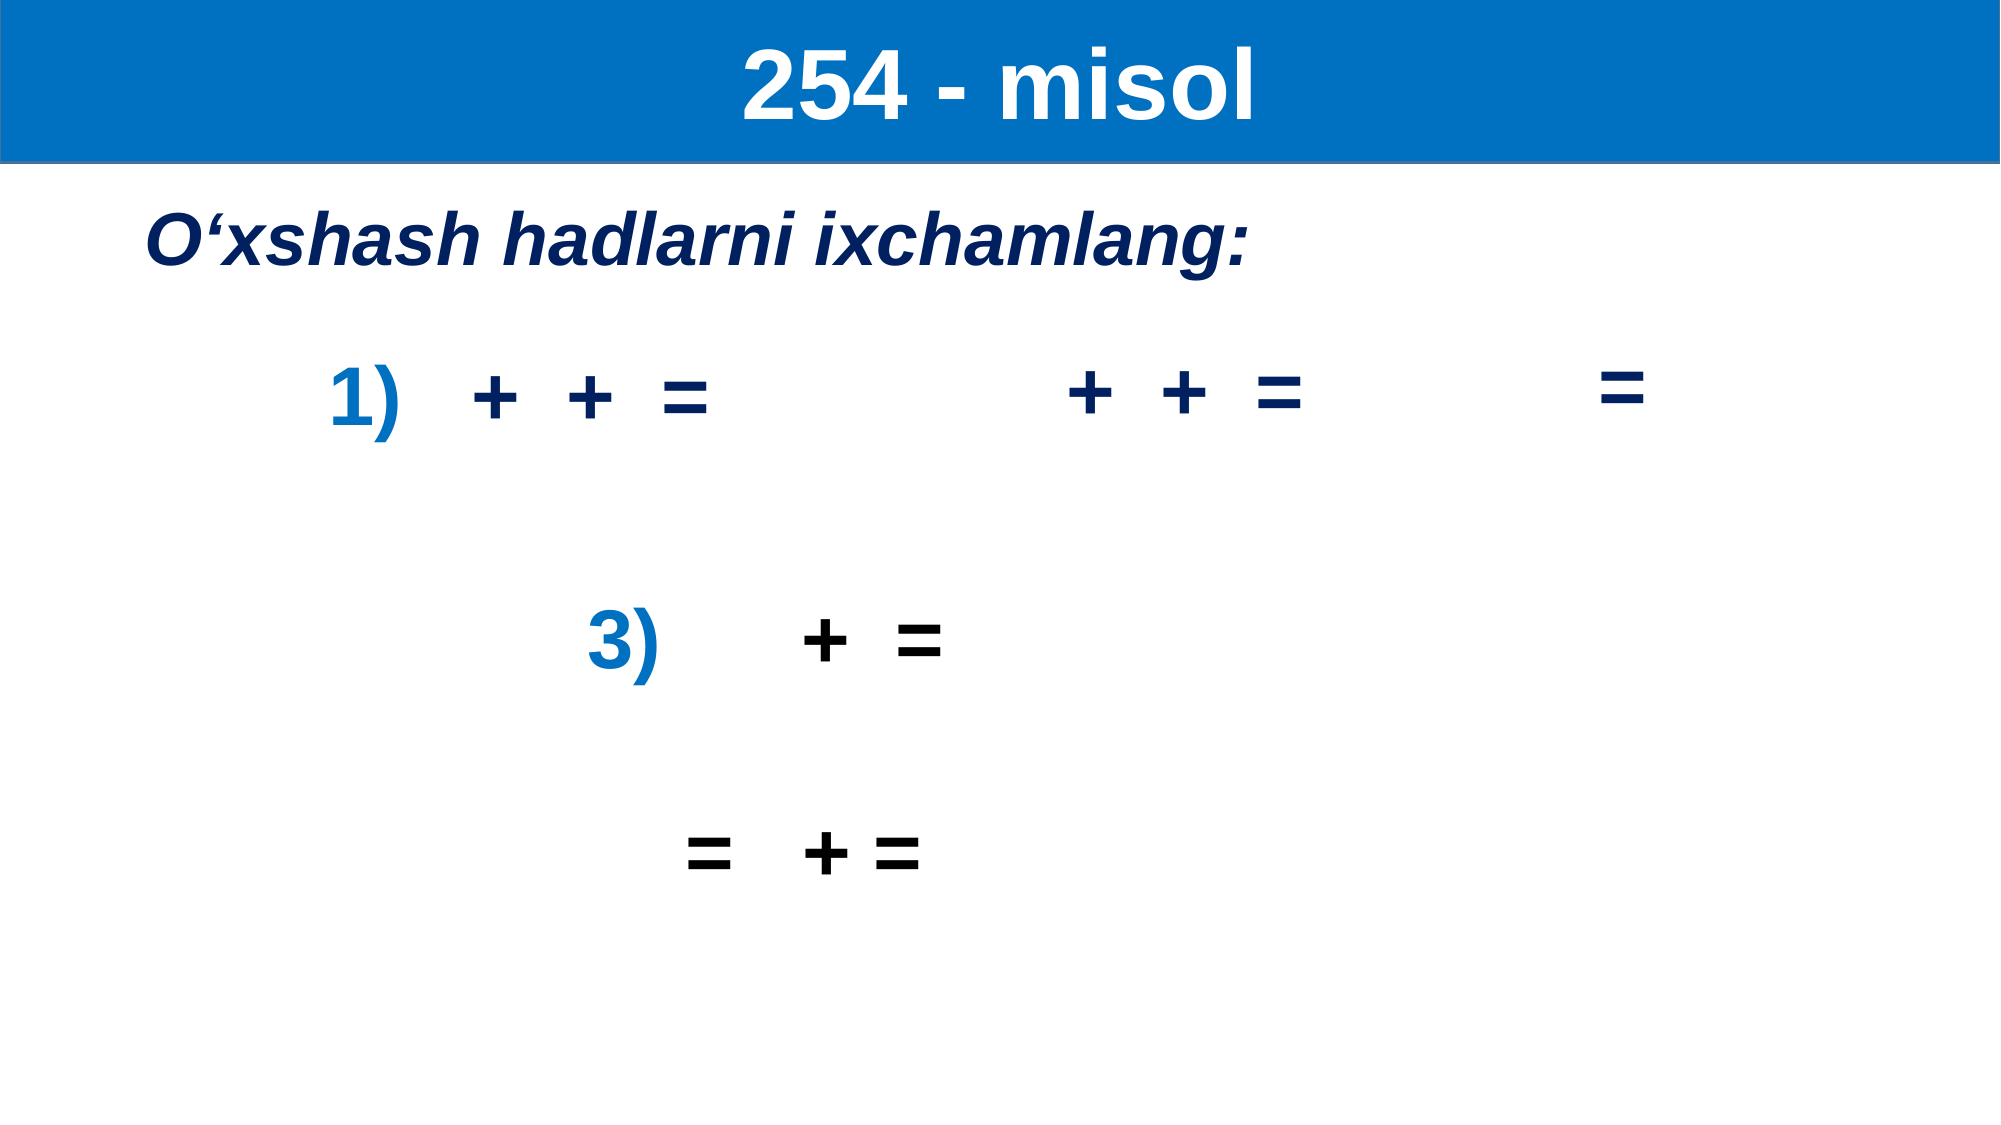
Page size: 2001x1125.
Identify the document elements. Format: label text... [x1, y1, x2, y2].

text_box O‘xshash hadlarni ixchamlang: [129, 182, 1289, 288]
text_box 254 - misol [0, 0, 2000, 164]
